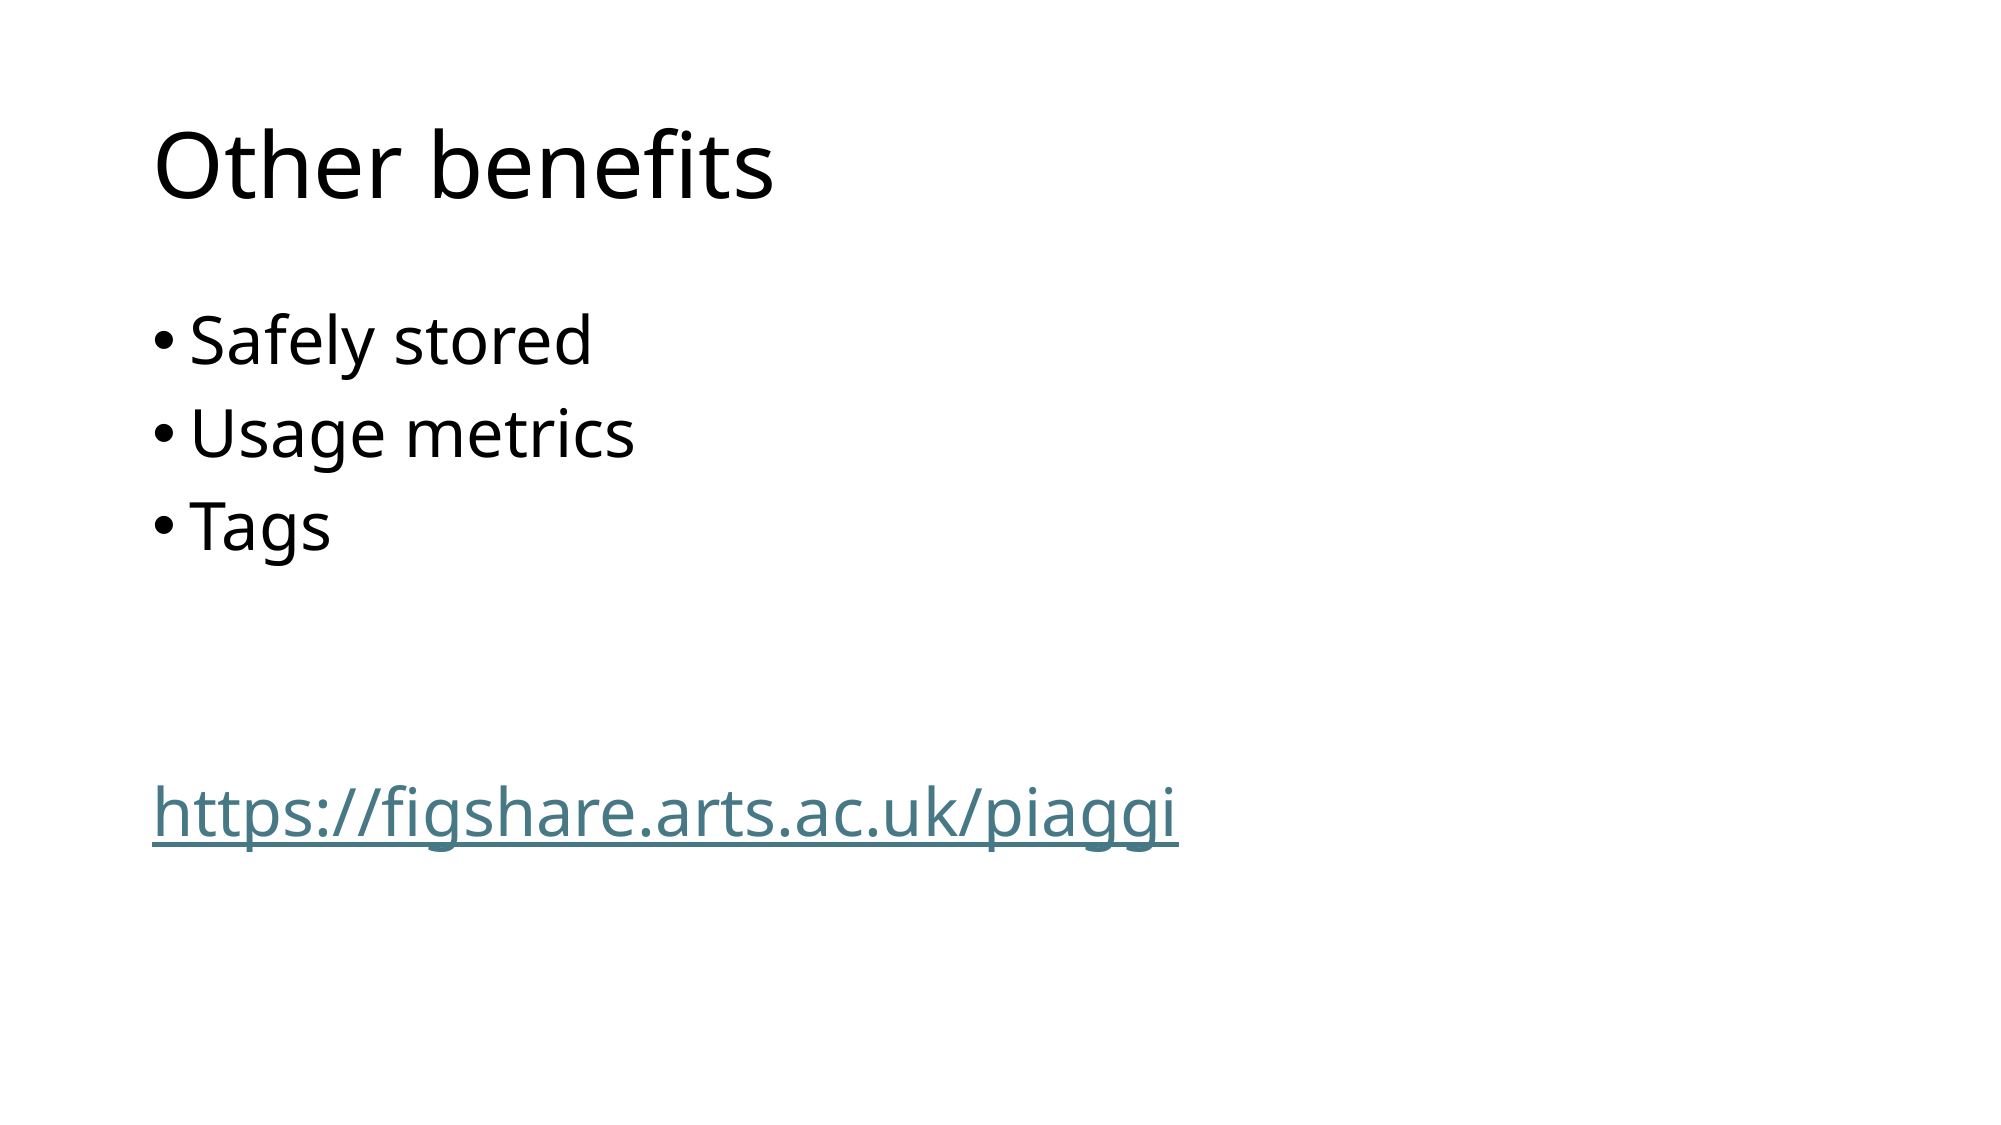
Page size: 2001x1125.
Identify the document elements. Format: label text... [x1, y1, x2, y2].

title Other benefits [137, 59, 1863, 278]
list Safely stored Usage metrics Tags https://figshare.arts.ac.uk/piaggi [137, 299, 1863, 1014]
